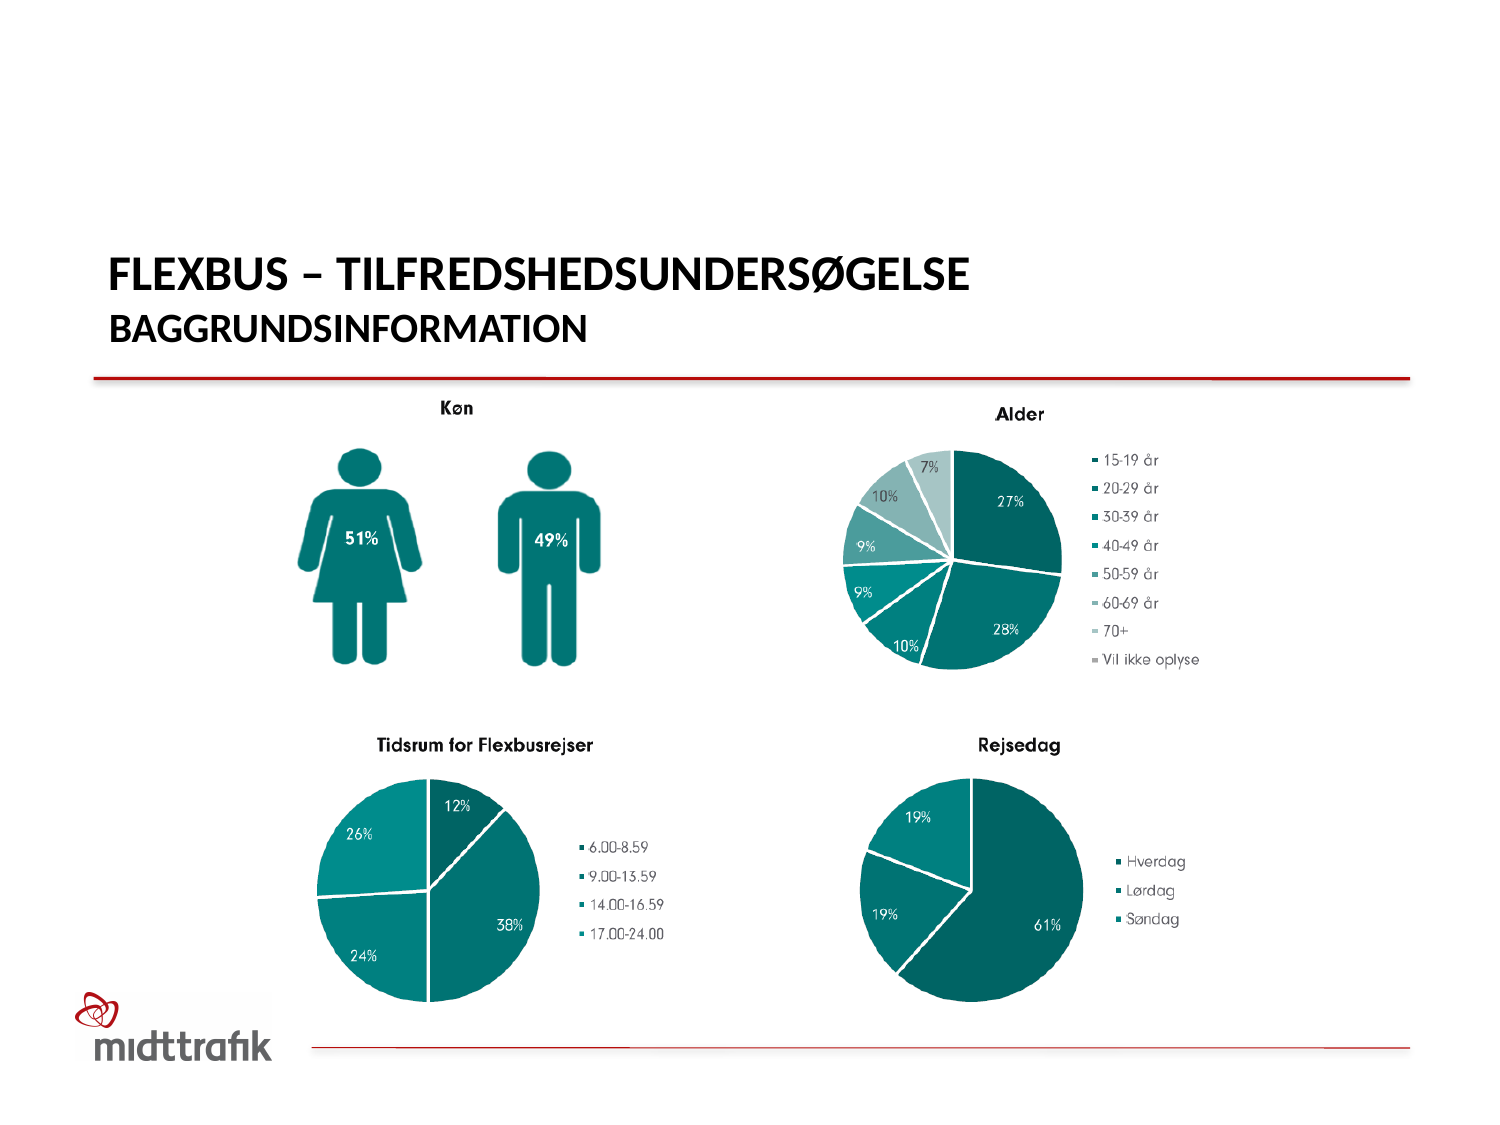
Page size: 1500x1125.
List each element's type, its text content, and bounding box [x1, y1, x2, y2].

picture [75, 992, 272, 1061]
picture [274, 396, 1225, 1014]
title Flexbus – Tilfredshedsundersøgelse Baggrundsinformation [93, 213, 1411, 379]
